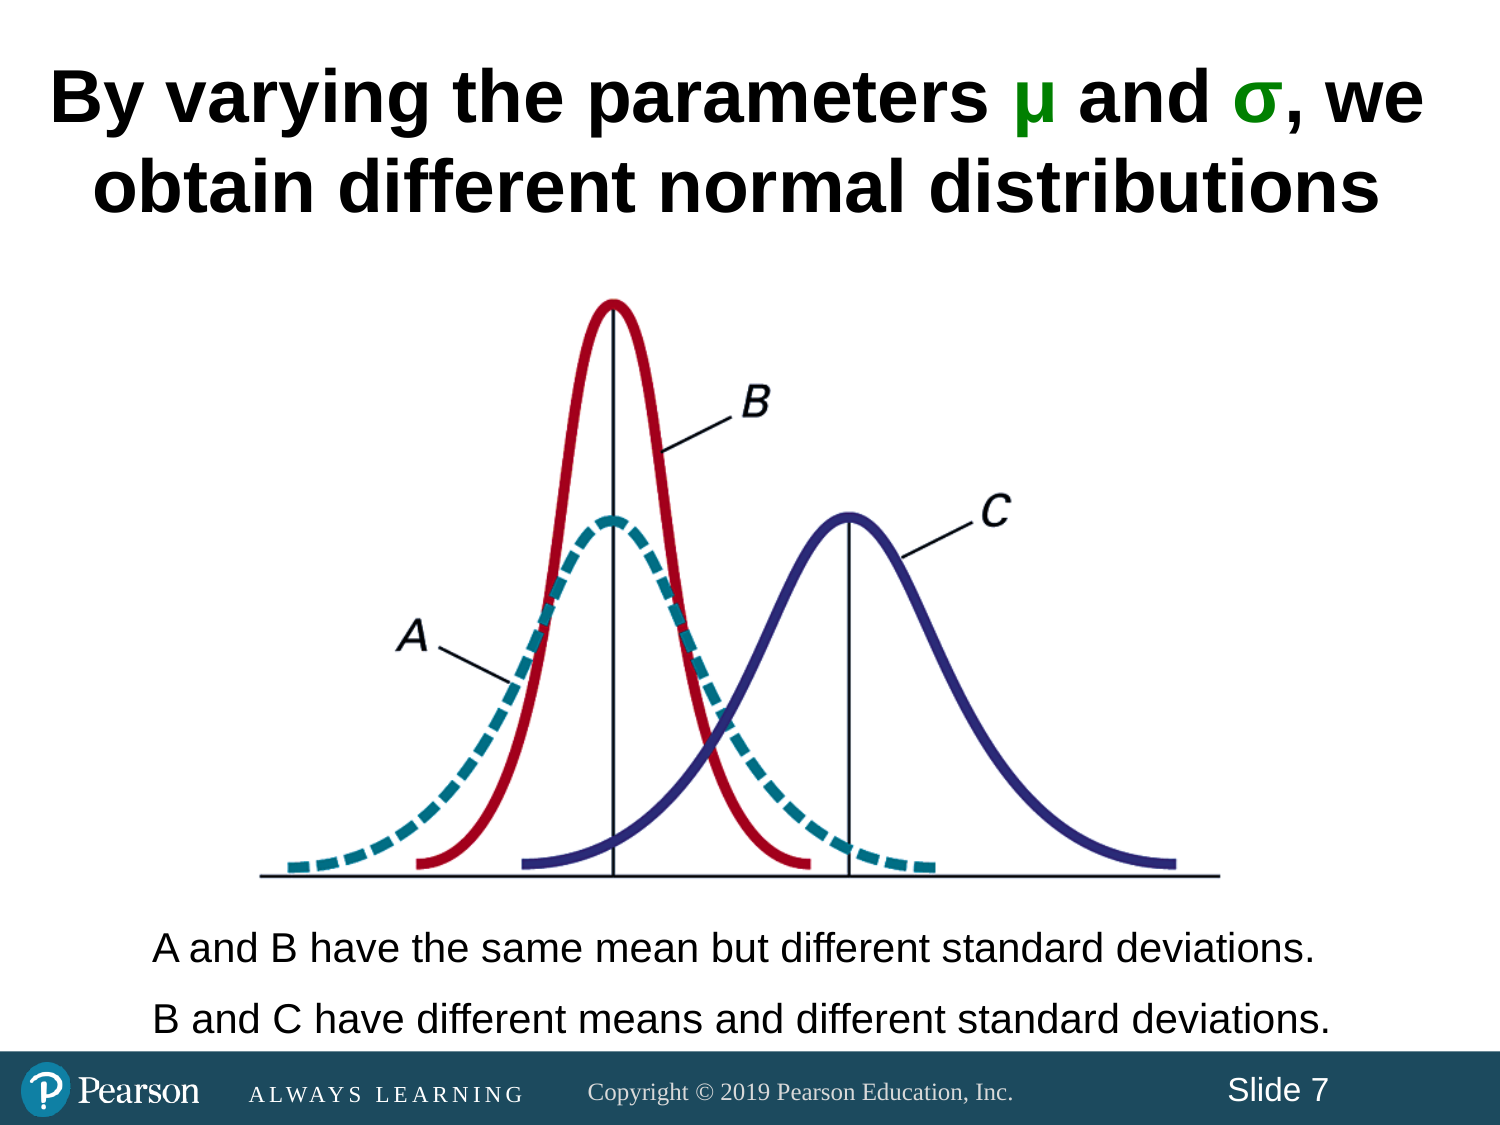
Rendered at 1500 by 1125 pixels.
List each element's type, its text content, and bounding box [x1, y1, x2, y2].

picture [246, 286, 1229, 888]
text_box [75, 200, 1429, 213]
picture [21, 1062, 199, 1117]
text_box By varying the parameters μ and σ, we obtain different normal distributions [24, 75, 1450, 200]
text_box A and B have the same mean but different standard deviations. B and C have different means and different standard deviations. [137, 887, 1400, 1075]
